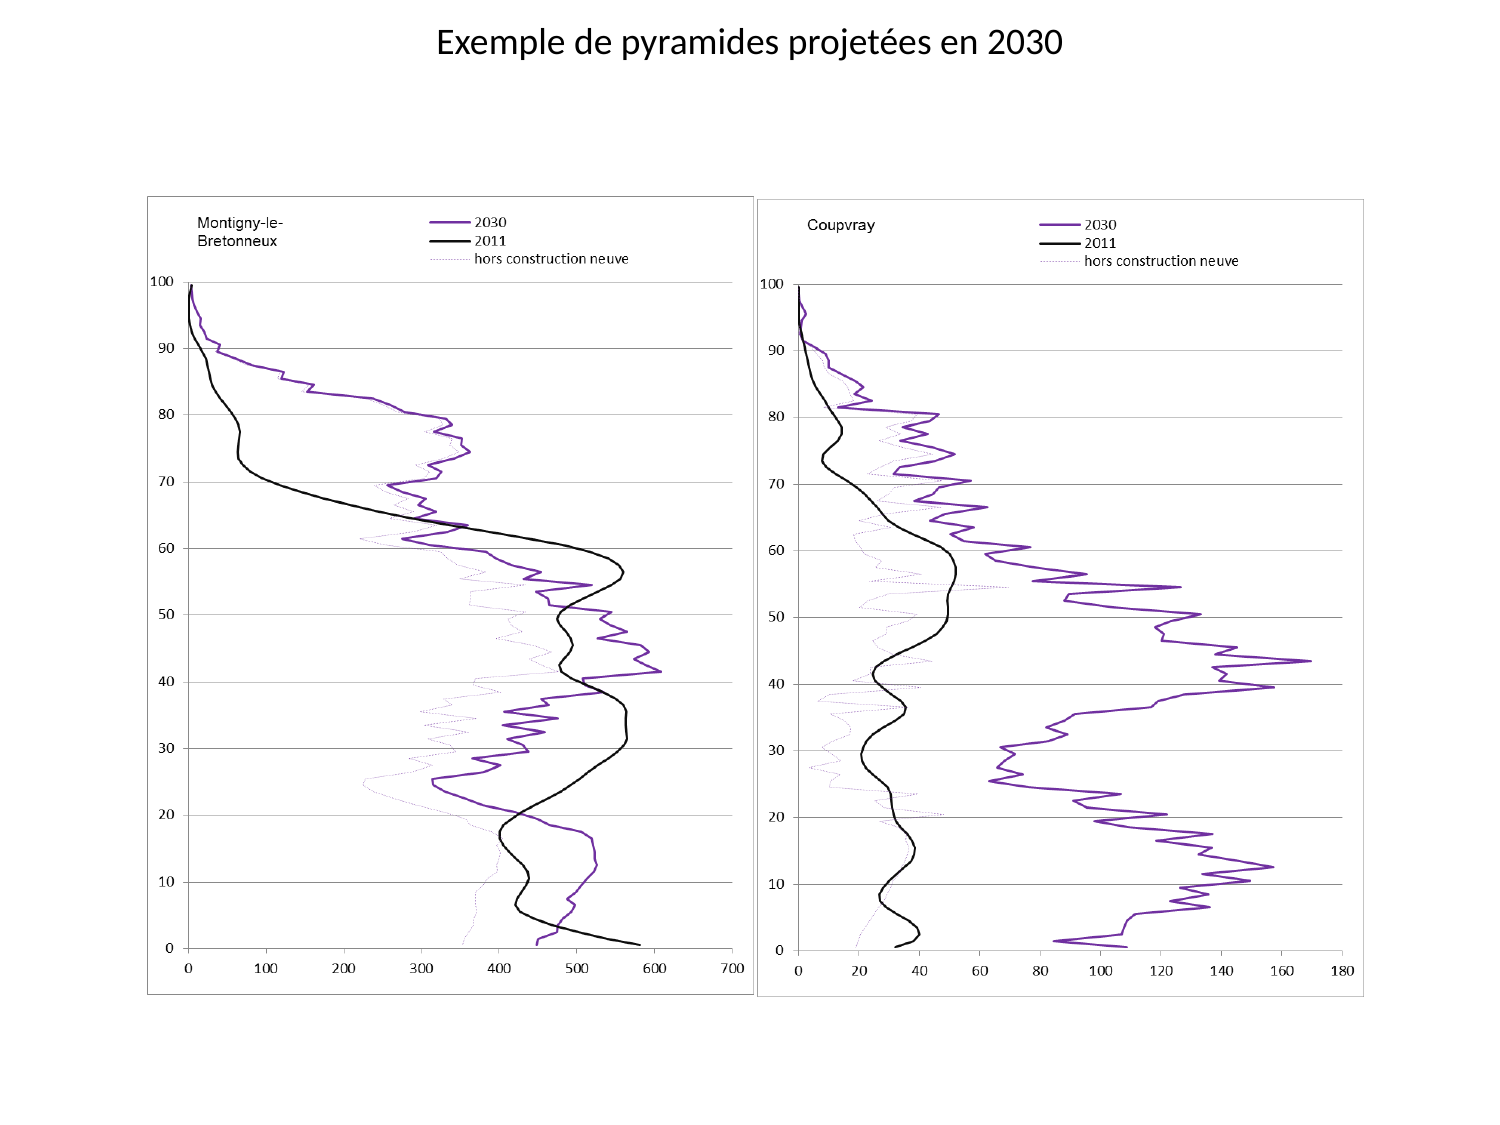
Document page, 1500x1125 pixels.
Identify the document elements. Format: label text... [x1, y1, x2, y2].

picture [147, 195, 1364, 997]
title Exemple de pyramides projetées en 2030 [75, 0, 1425, 79]
